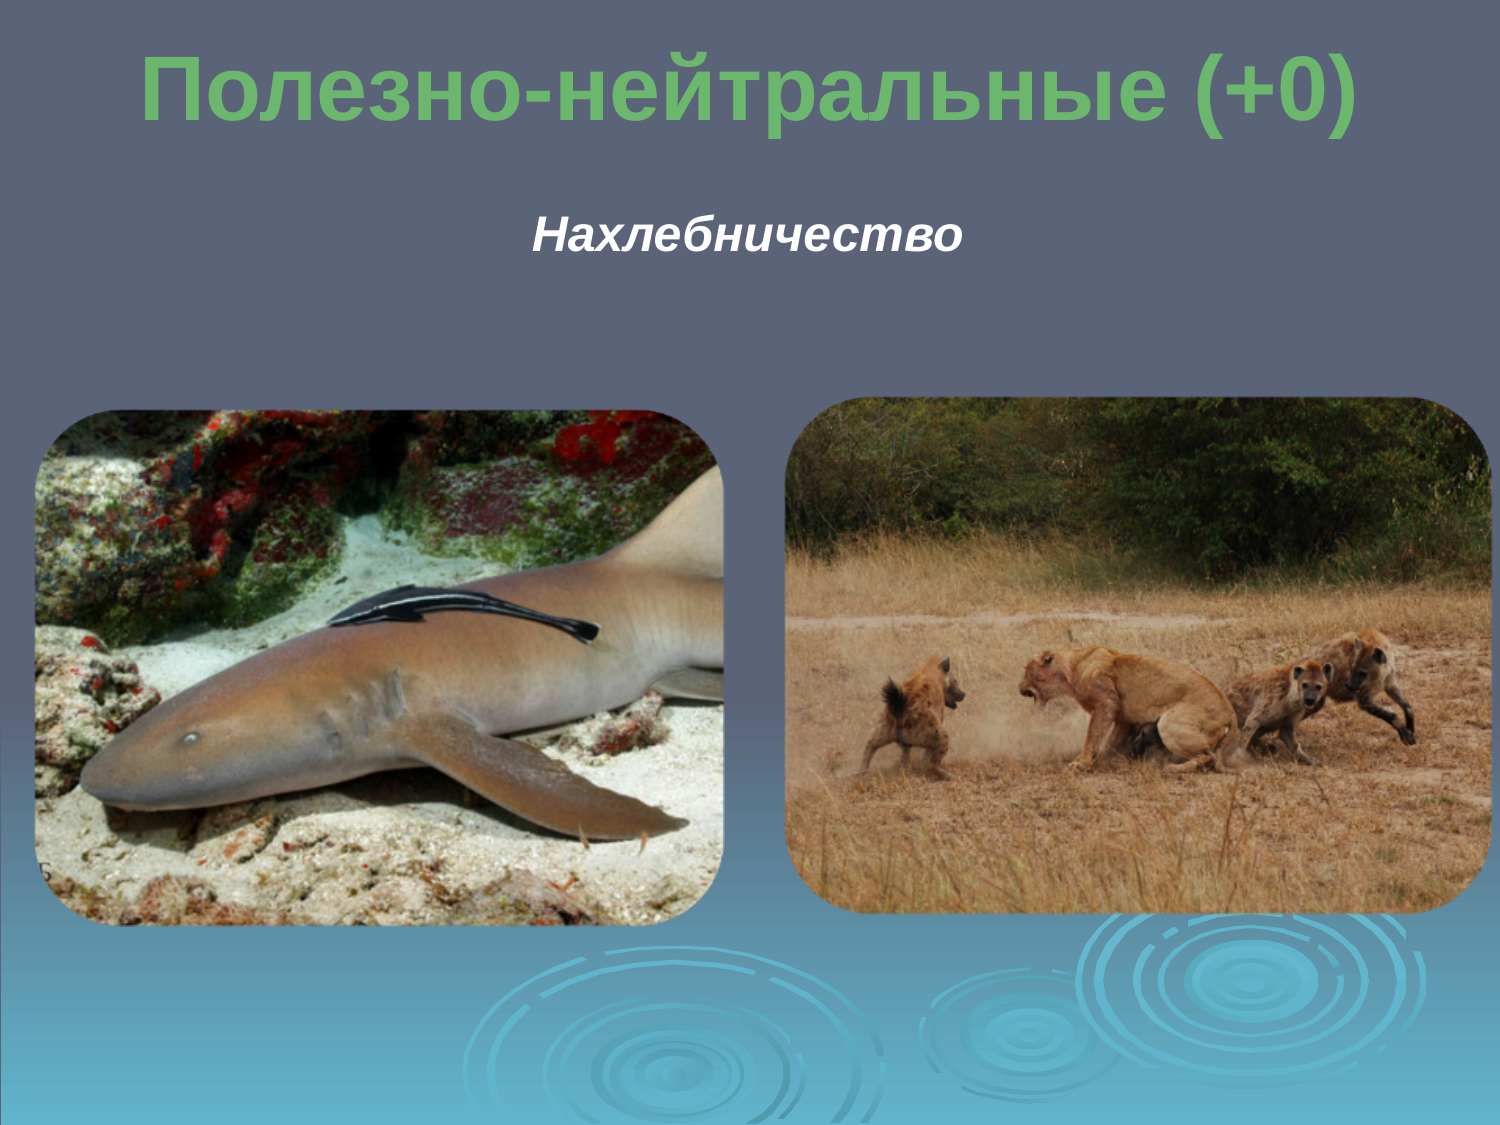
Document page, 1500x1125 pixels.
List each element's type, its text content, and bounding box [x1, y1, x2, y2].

title Полезно-нейтральные (+0) [74, 44, 1426, 163]
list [783, 396, 1494, 916]
list Нахлебничество [70, 163, 1426, 270]
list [33, 408, 726, 928]
